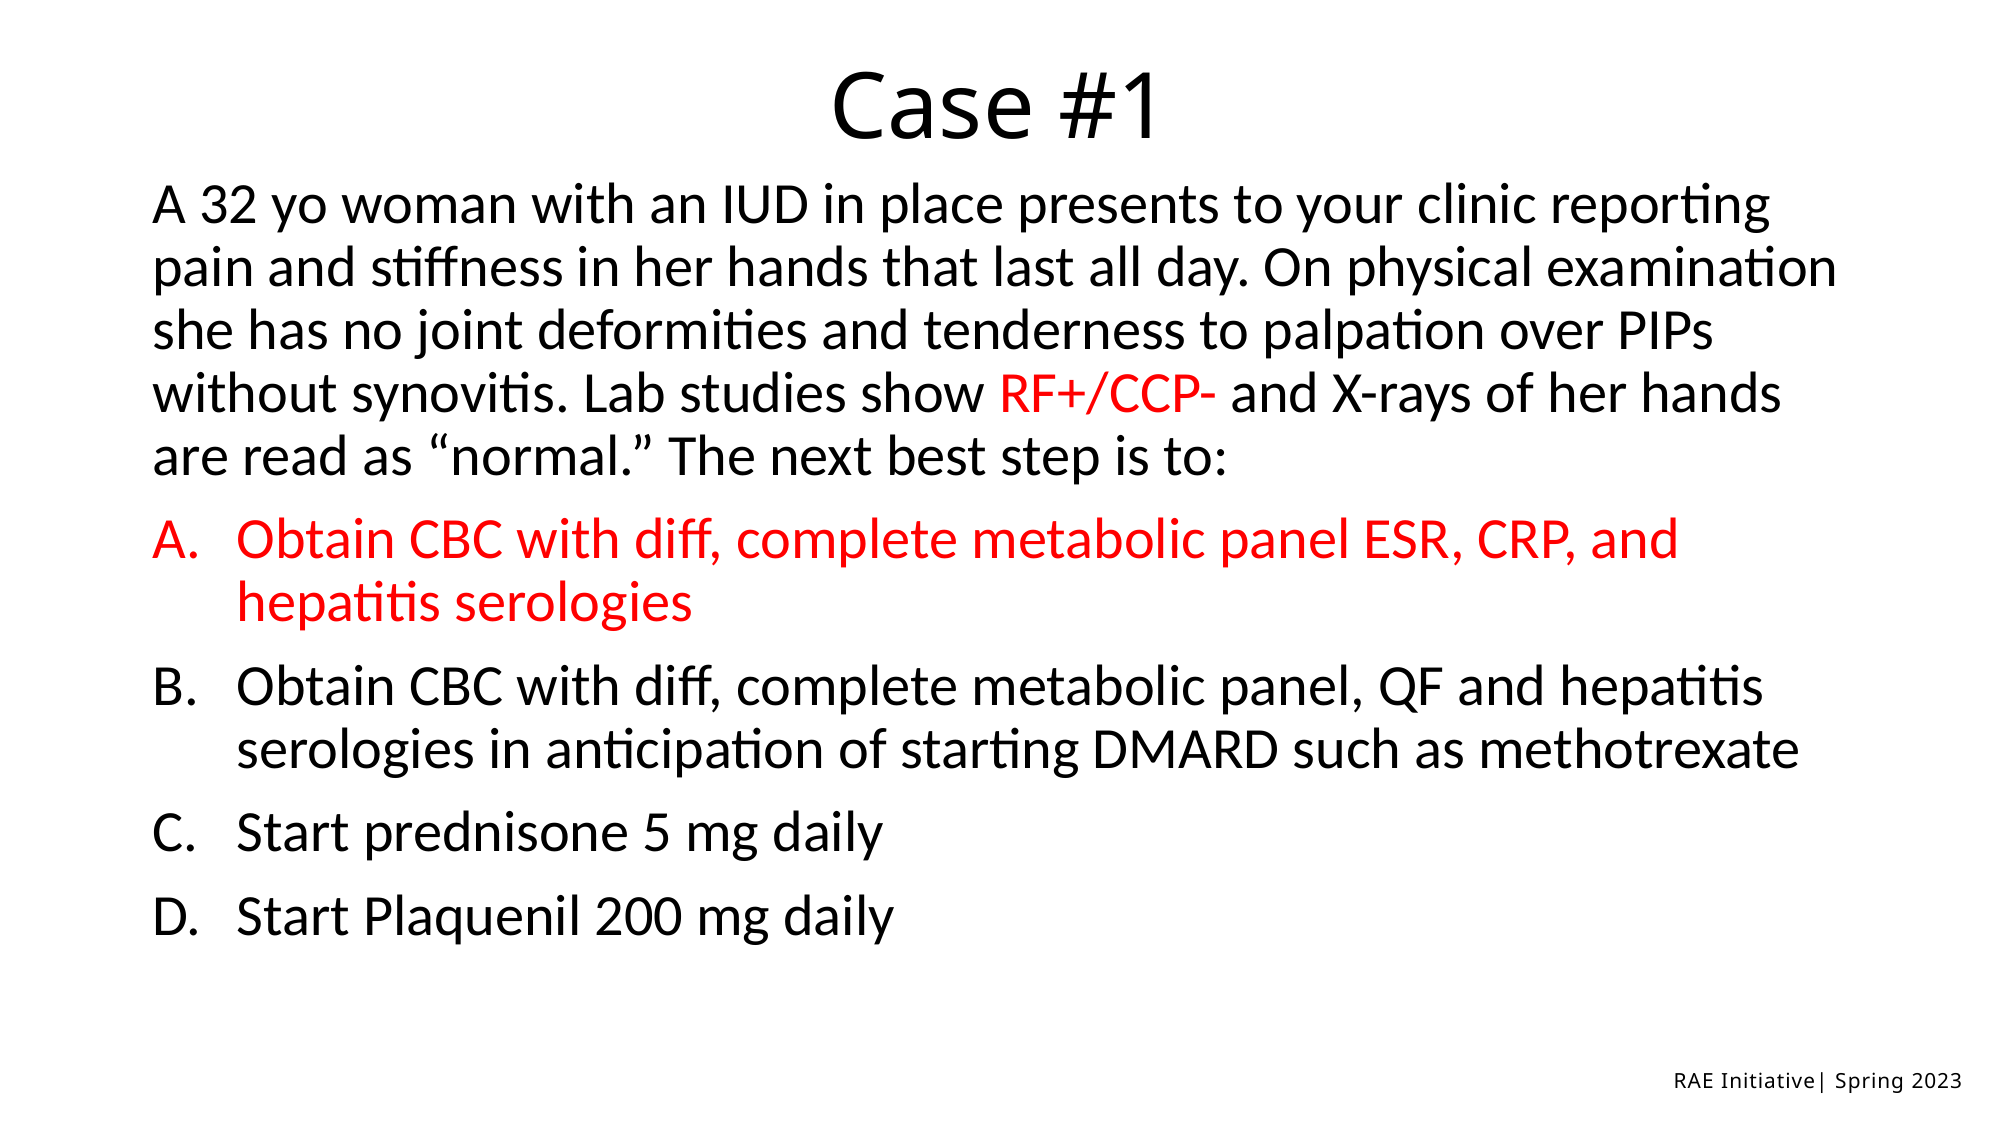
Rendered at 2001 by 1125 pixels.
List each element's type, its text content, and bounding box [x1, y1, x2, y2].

text_box RAE Initiative| Spring 2023 [1588, 1068, 1962, 1094]
title Case #1 [137, 0, 1863, 166]
list A 32 yo woman with an IUD in place presents to your clinic reporting pain and stiffness in her hands that last all day. On physical examination she has no joint deformities and tenderness to palpation over PIPs without synovitis. Lab studies show RF+/CCP- and X-rays of her hands are read as “normal.” The next best step is to: Obtain CBC with diff, complete metabolic panel ESR, CRP, and hepatitis serologies Obtain CBC with diff, complete metabolic panel, QF and hepatitis serologies in anticipation of starting DMARD such as methotrexate Start prednisone 5 mg daily Start Plaquenil 200 mg daily [137, 166, 1863, 1014]
